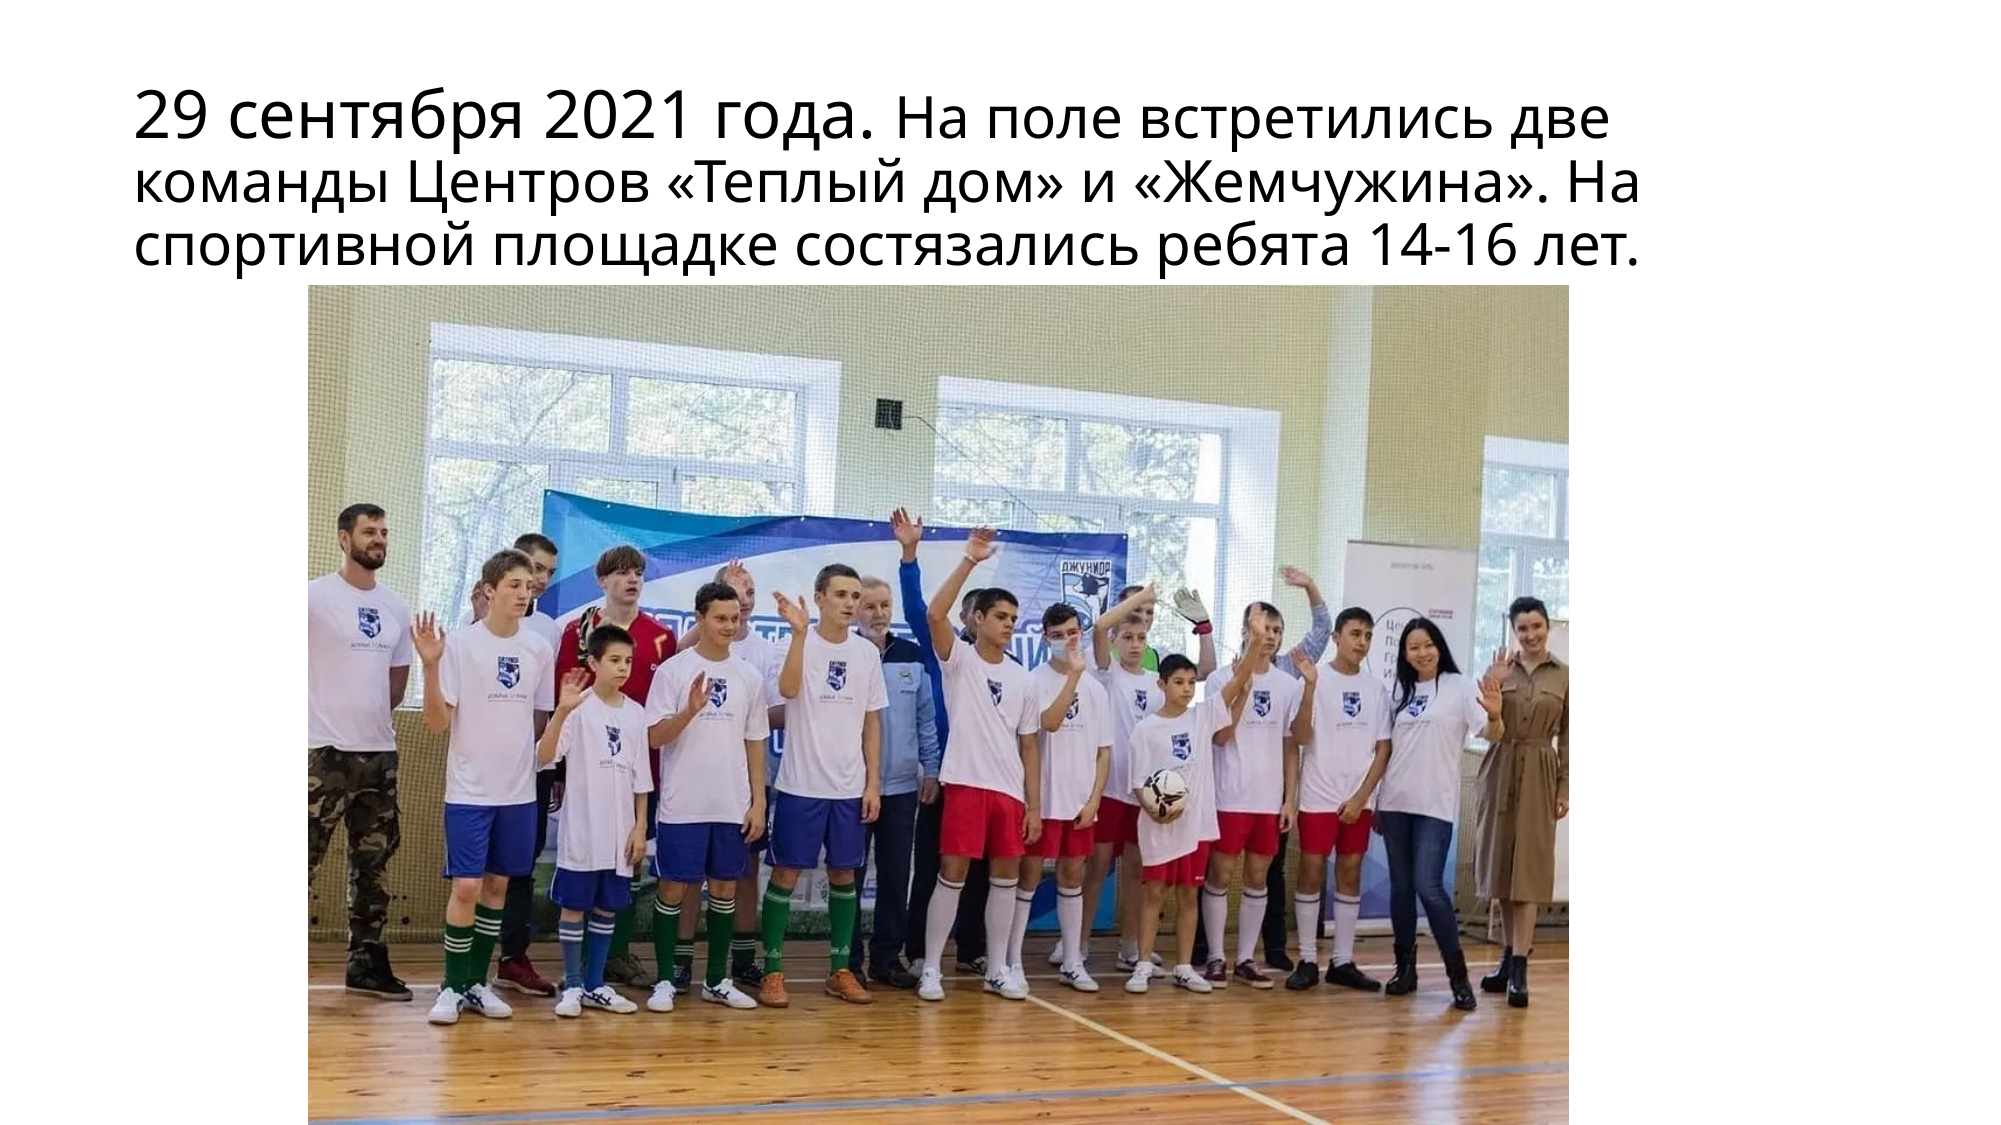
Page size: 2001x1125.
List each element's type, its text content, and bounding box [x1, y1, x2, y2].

title 29 сентября 2021 года. На поле встретились две команды Центров «Теплый дом» и «Жемчужина». На спортивной площадке состязались ребята 14-16 лет. [118, 50, 1844, 309]
picture [308, 285, 1569, 1125]
